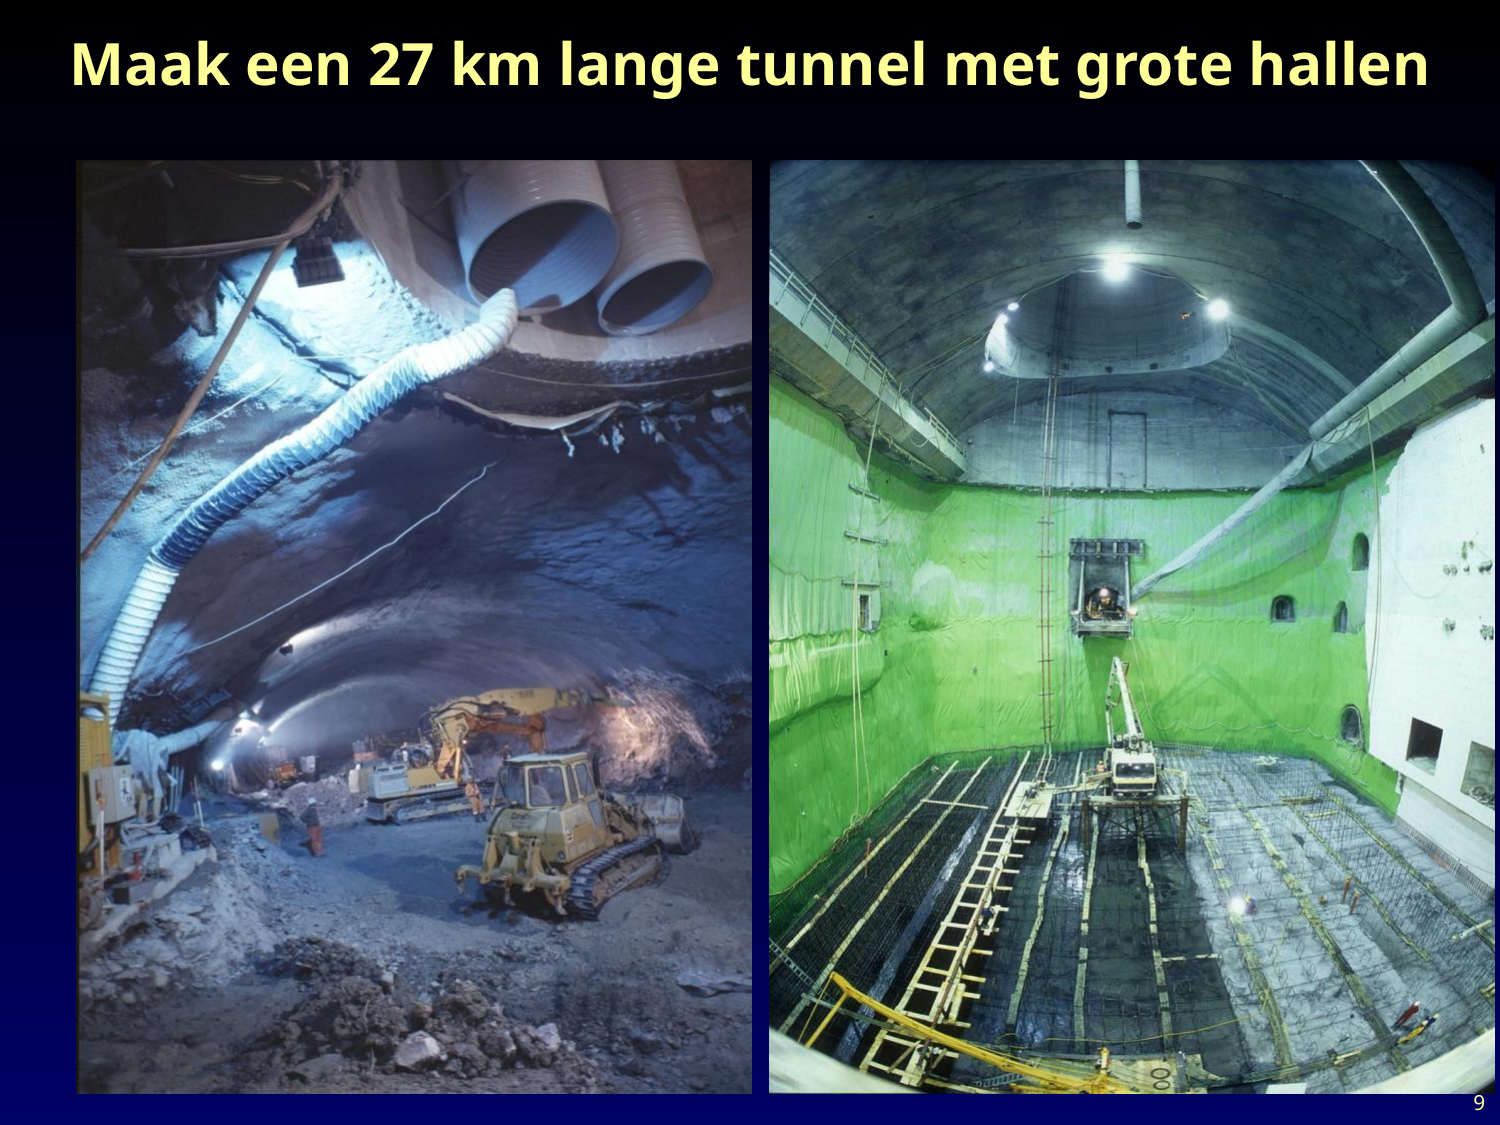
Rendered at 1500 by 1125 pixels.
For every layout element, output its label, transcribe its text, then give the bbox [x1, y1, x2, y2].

picture [769, 160, 1496, 1095]
picture [76, 160, 752, 1095]
title Maak een 27 km lange tunnel met grote hallen [0, 0, 1500, 126]
